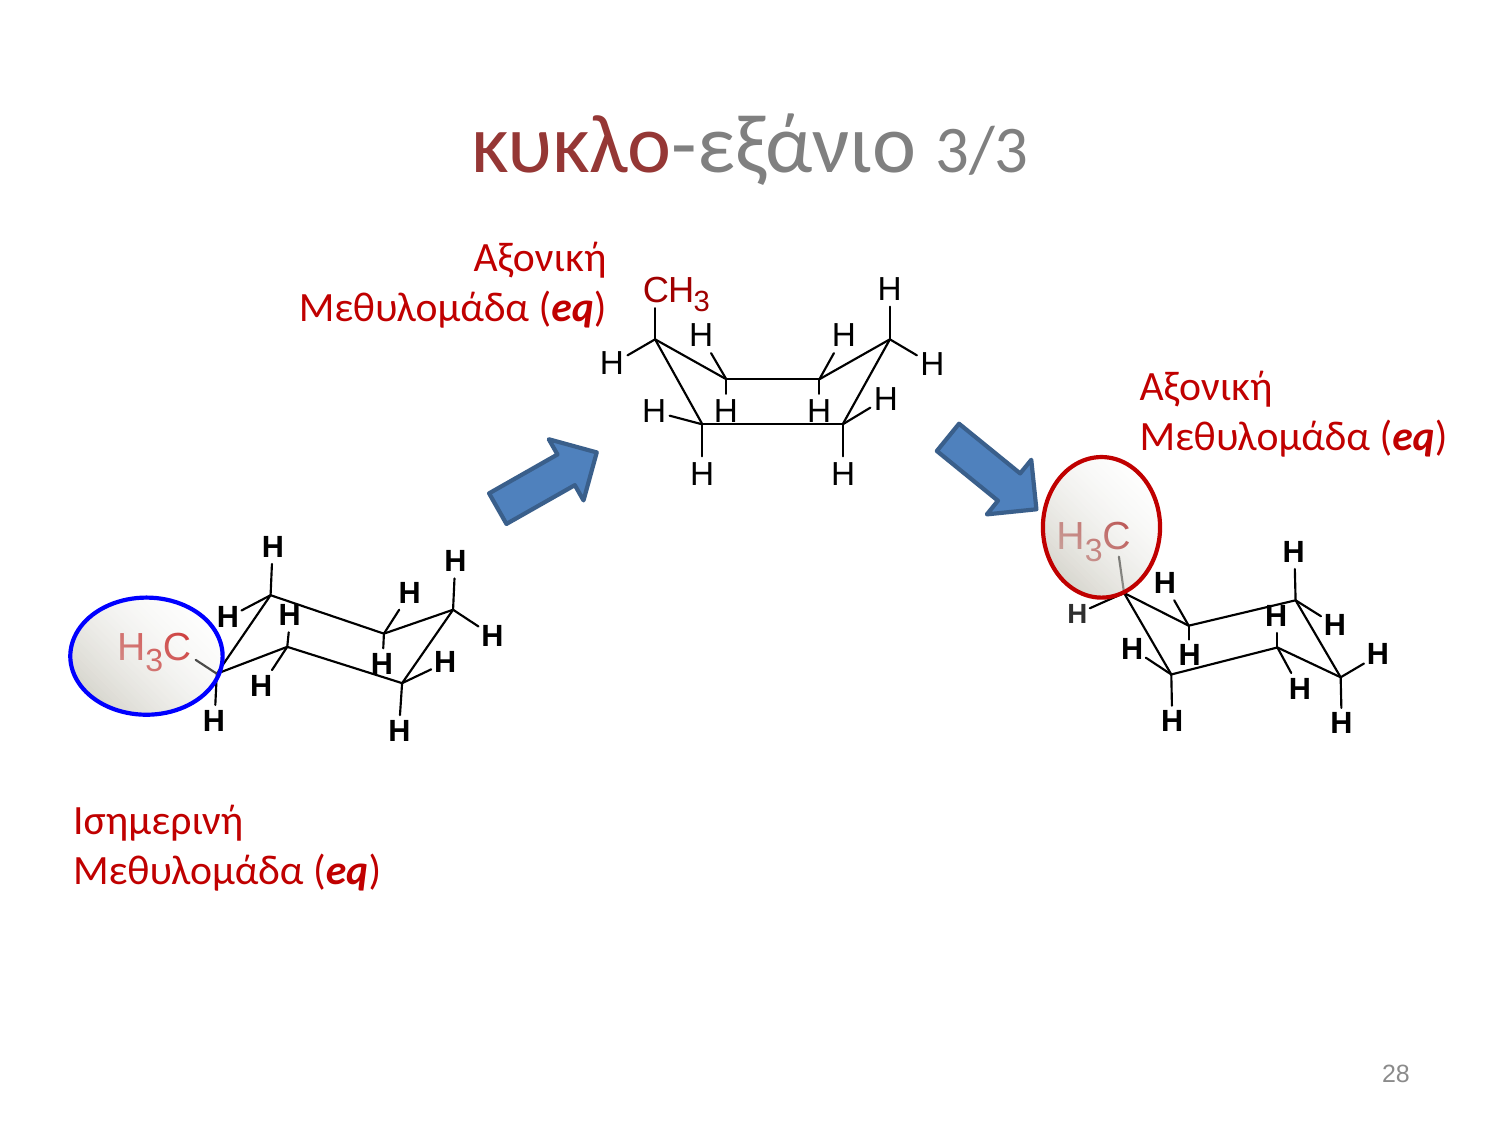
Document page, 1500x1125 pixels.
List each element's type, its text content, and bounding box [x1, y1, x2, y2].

text_box Αξονική Μεθυλομάδα (eq) [1393, 351, 1463, 467]
text_box [68, 602, 111, 711]
slide_number 27 [1074, 1042, 1425, 1103]
title κυκλο-εξάνιο 3/3 [75, 45, 1425, 233]
text_box Ισημερινή Μεθυλομάδα (eq) [58, 785, 397, 900]
text_box Αξονική Μεθυλομάδα (eq) [283, 222, 622, 267]
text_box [116, 269, 1390, 751]
